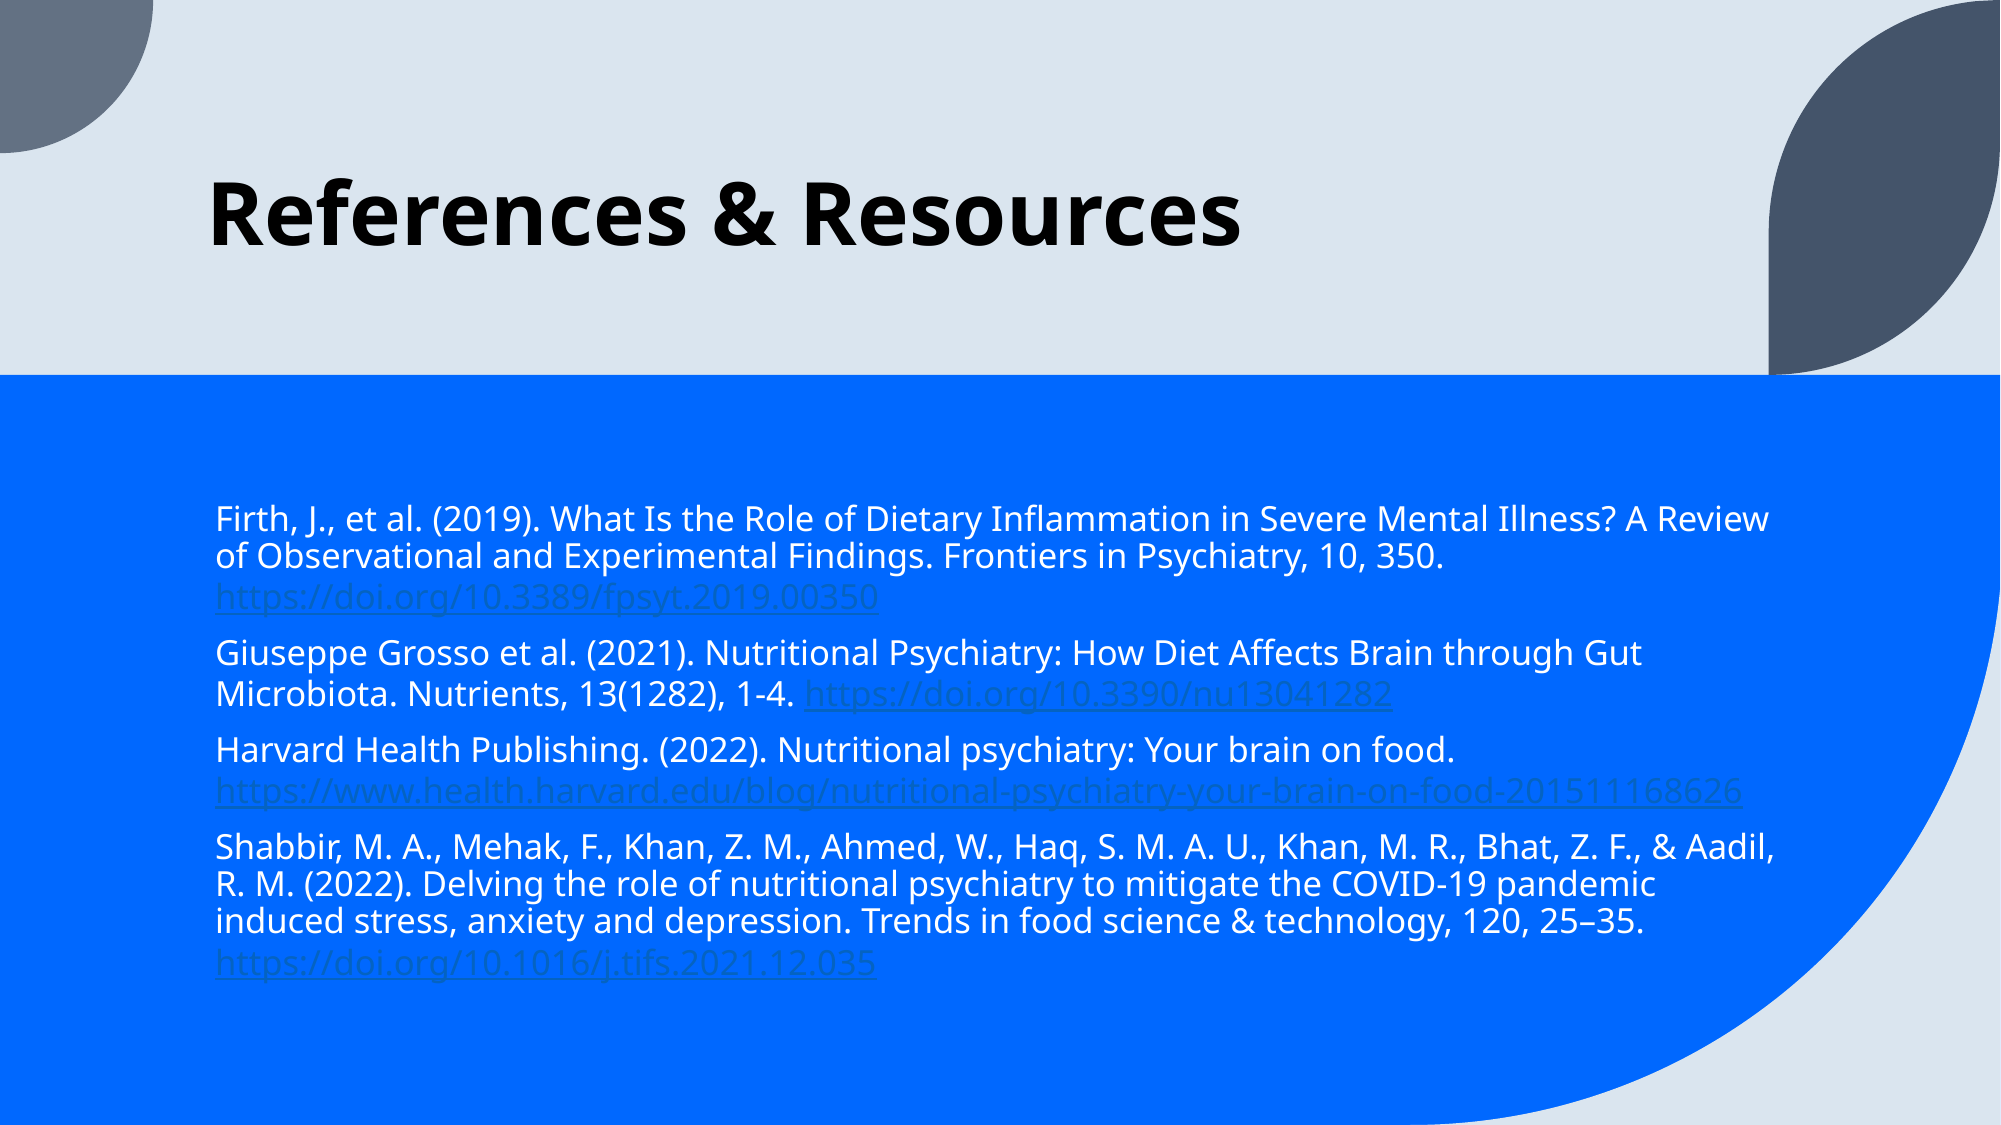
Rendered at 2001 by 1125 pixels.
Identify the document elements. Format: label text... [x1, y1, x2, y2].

title References & Resources [191, 7, 1796, 270]
list Firth, J., et al. (2019). What Is the Role of Dietary Inflammation in Severe Mental Illness? A Review of Observational and Experimental Findings. Frontiers in Psychiatry, 10, 350. https://doi.org/10.3389/fpsyt.2019.00350 Giuseppe Grosso et al. (2021). Nutritional Psychiatry: How Diet Affects Brain through Gut Microbiota. Nutrients, 13(1282), 1-4. https://doi.org/10.3390/nu13041282 Harvard Health Publishing. (2022). Nutritional psychiatry: Your brain on food. https://www.health.harvard.edu/blog/nutritional-psychiatry-your-brain-on-food-201511168626 Shabbir, M. A., Mehak, F., Khan, Z. M., Ahmed, W., Haq, S. M. A. U., Khan, M. R., Bhat, Z. F., & Aadil, R. M. (2022). Delving the role of nutritional psychiatry to mitigate the COVID-19 pandemic induced stress, anxiety and depression. Trends in food science & technology, 120, 25–35. https://doi.org/10.1016/j.tifs.2021.12.035 [191, 435, 1796, 999]
